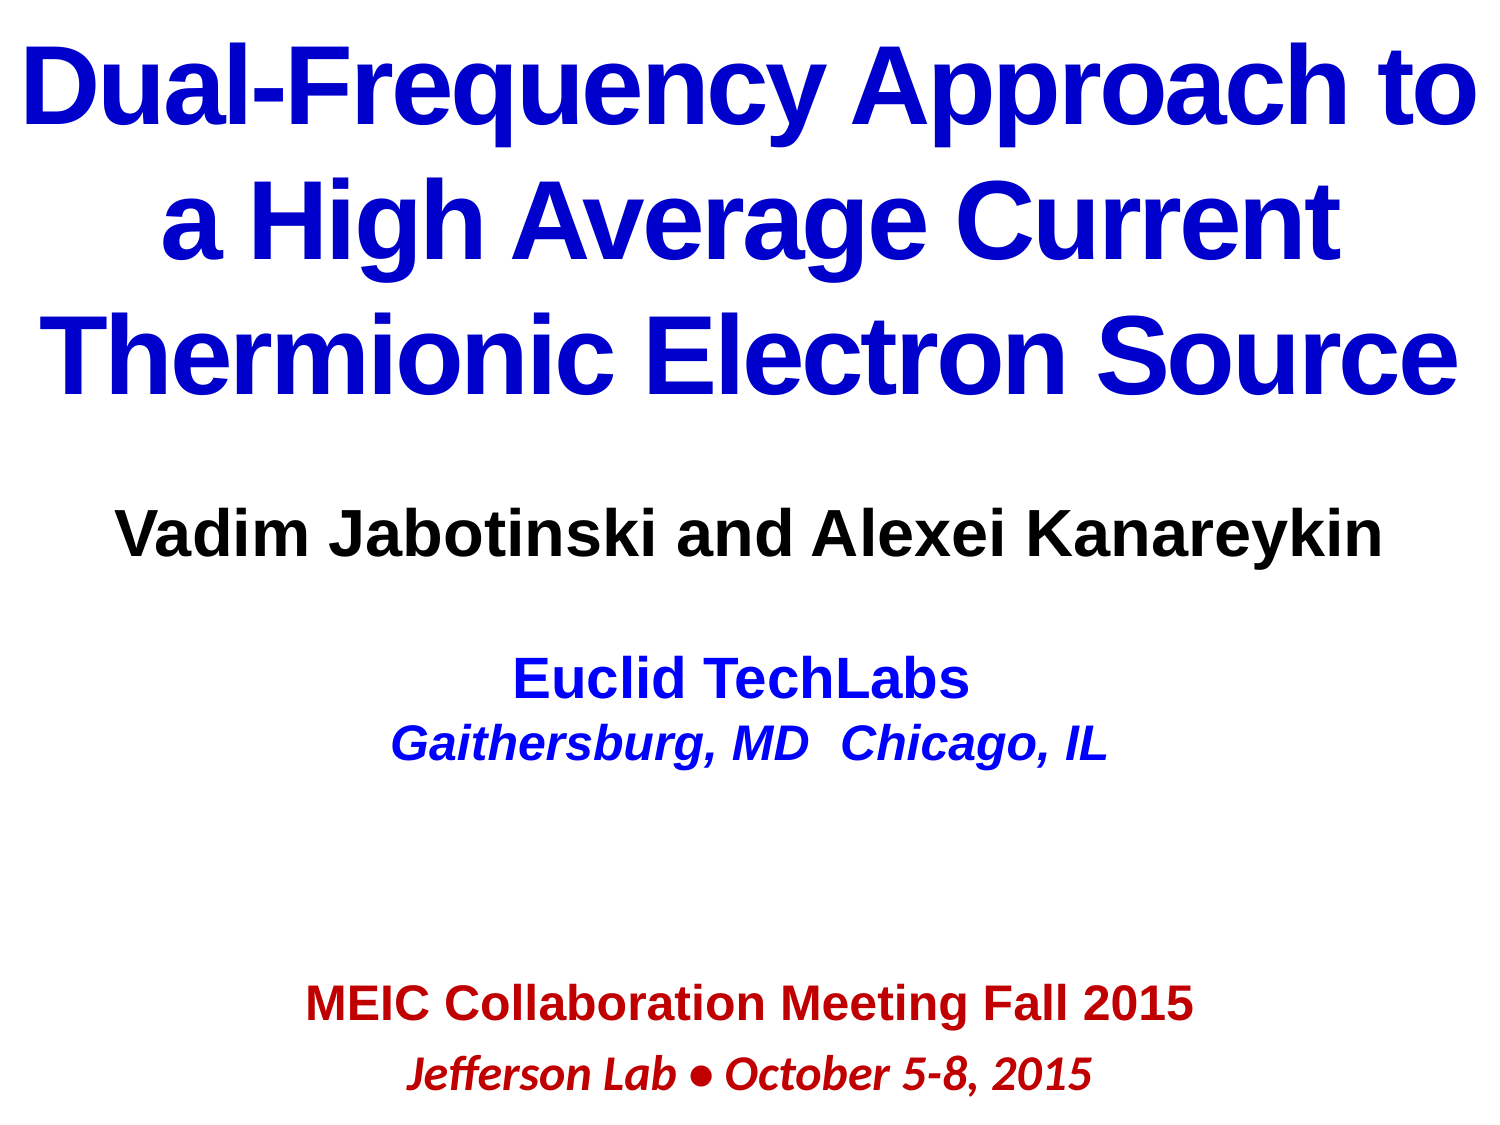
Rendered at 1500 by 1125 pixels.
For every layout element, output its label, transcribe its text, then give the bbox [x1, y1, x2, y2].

text_box Euclid TechLabs Gaithersburg, MD Chicago, IL [0, 632, 1500, 778]
text_box [74, 1040, 1425, 1096]
title Dual-Frequency Approach to a High Average Current Thermionic Electron Source [0, 0, 1500, 429]
text_box MEIC Collaboration Meeting Fall 2015 Jefferson Lab • October 5-8, 2015 [0, 970, 1500, 1125]
subtitle Vadim Jabotinski and Alexei Kanareykin [0, 490, 1500, 615]
